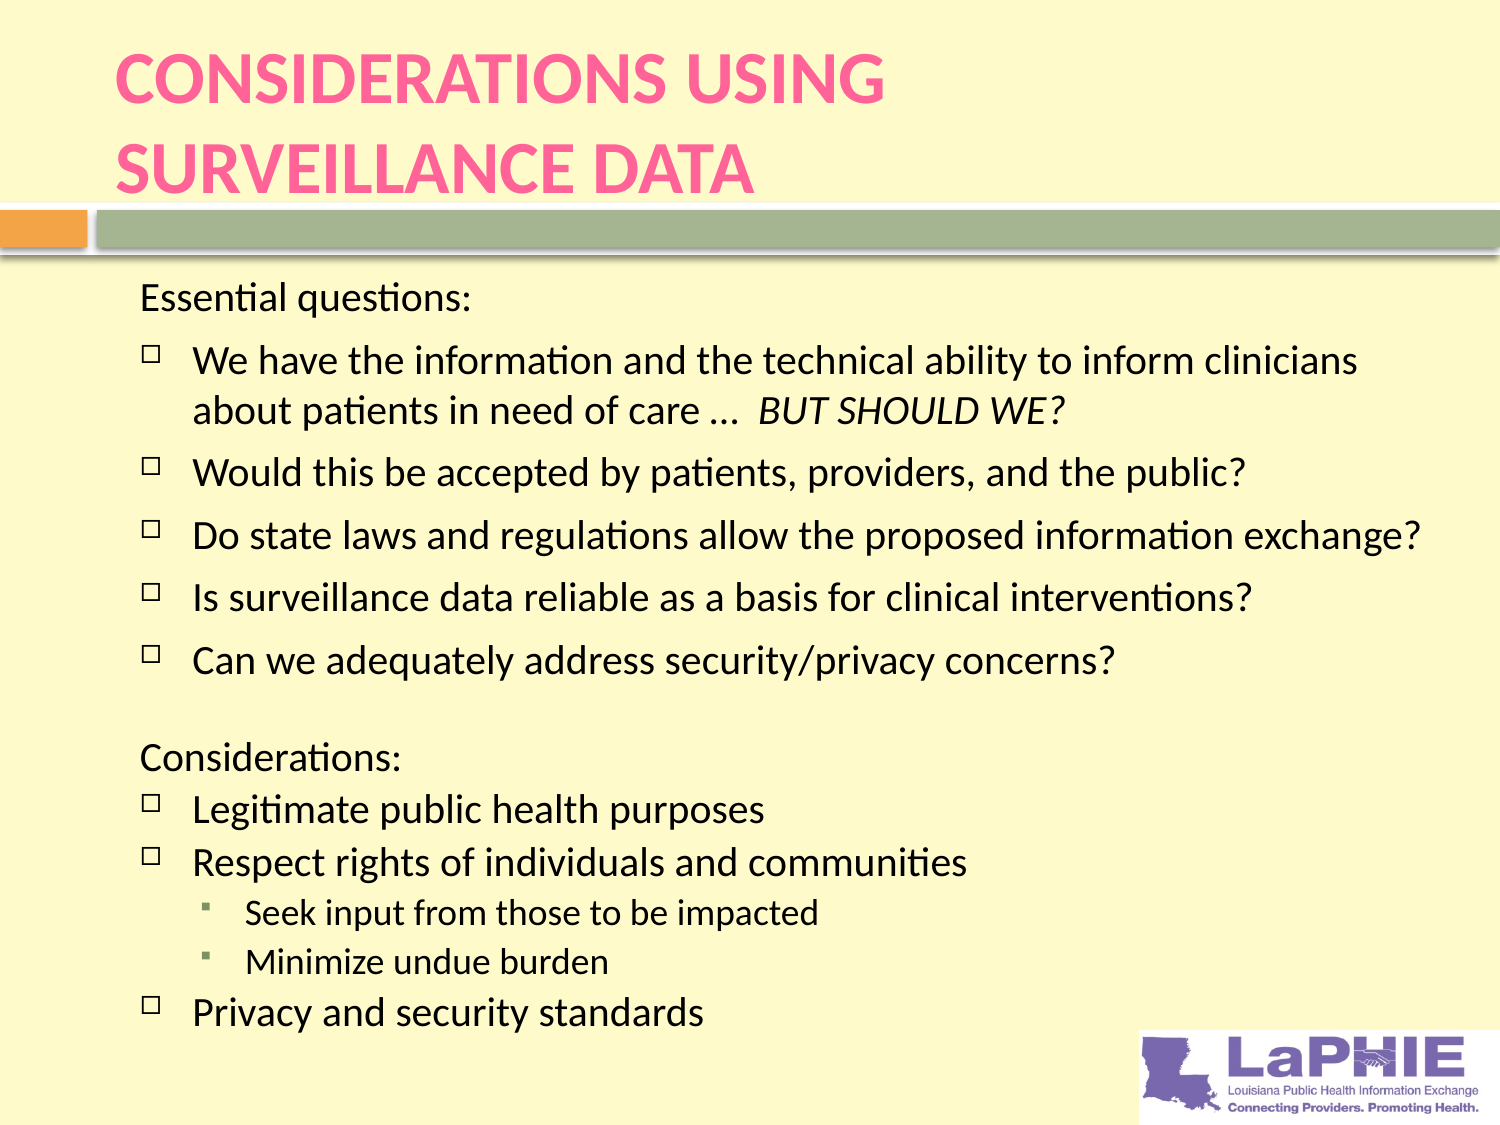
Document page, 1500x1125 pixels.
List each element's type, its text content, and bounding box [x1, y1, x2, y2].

list Essential questions: We have the information and the technical ability to inform clinicians about patients in need of care … BUT SHOULD WE? Would this be accepted by patients, providers, and the public? Do state laws and regulations allow the proposed information exchange? Is surveillance data reliable as a basis for clinical interventions? Can we adequately address security/privacy concerns? Considerations: Legitimate public health purposes Respect rights of individuals and communities Seek input from those to be impacted Minimize undue burden Privacy and security standards [125, 262, 1438, 1000]
picture [1139, 1030, 1500, 1125]
title Considerations Using Surveillance Data [100, 37, 1438, 200]
